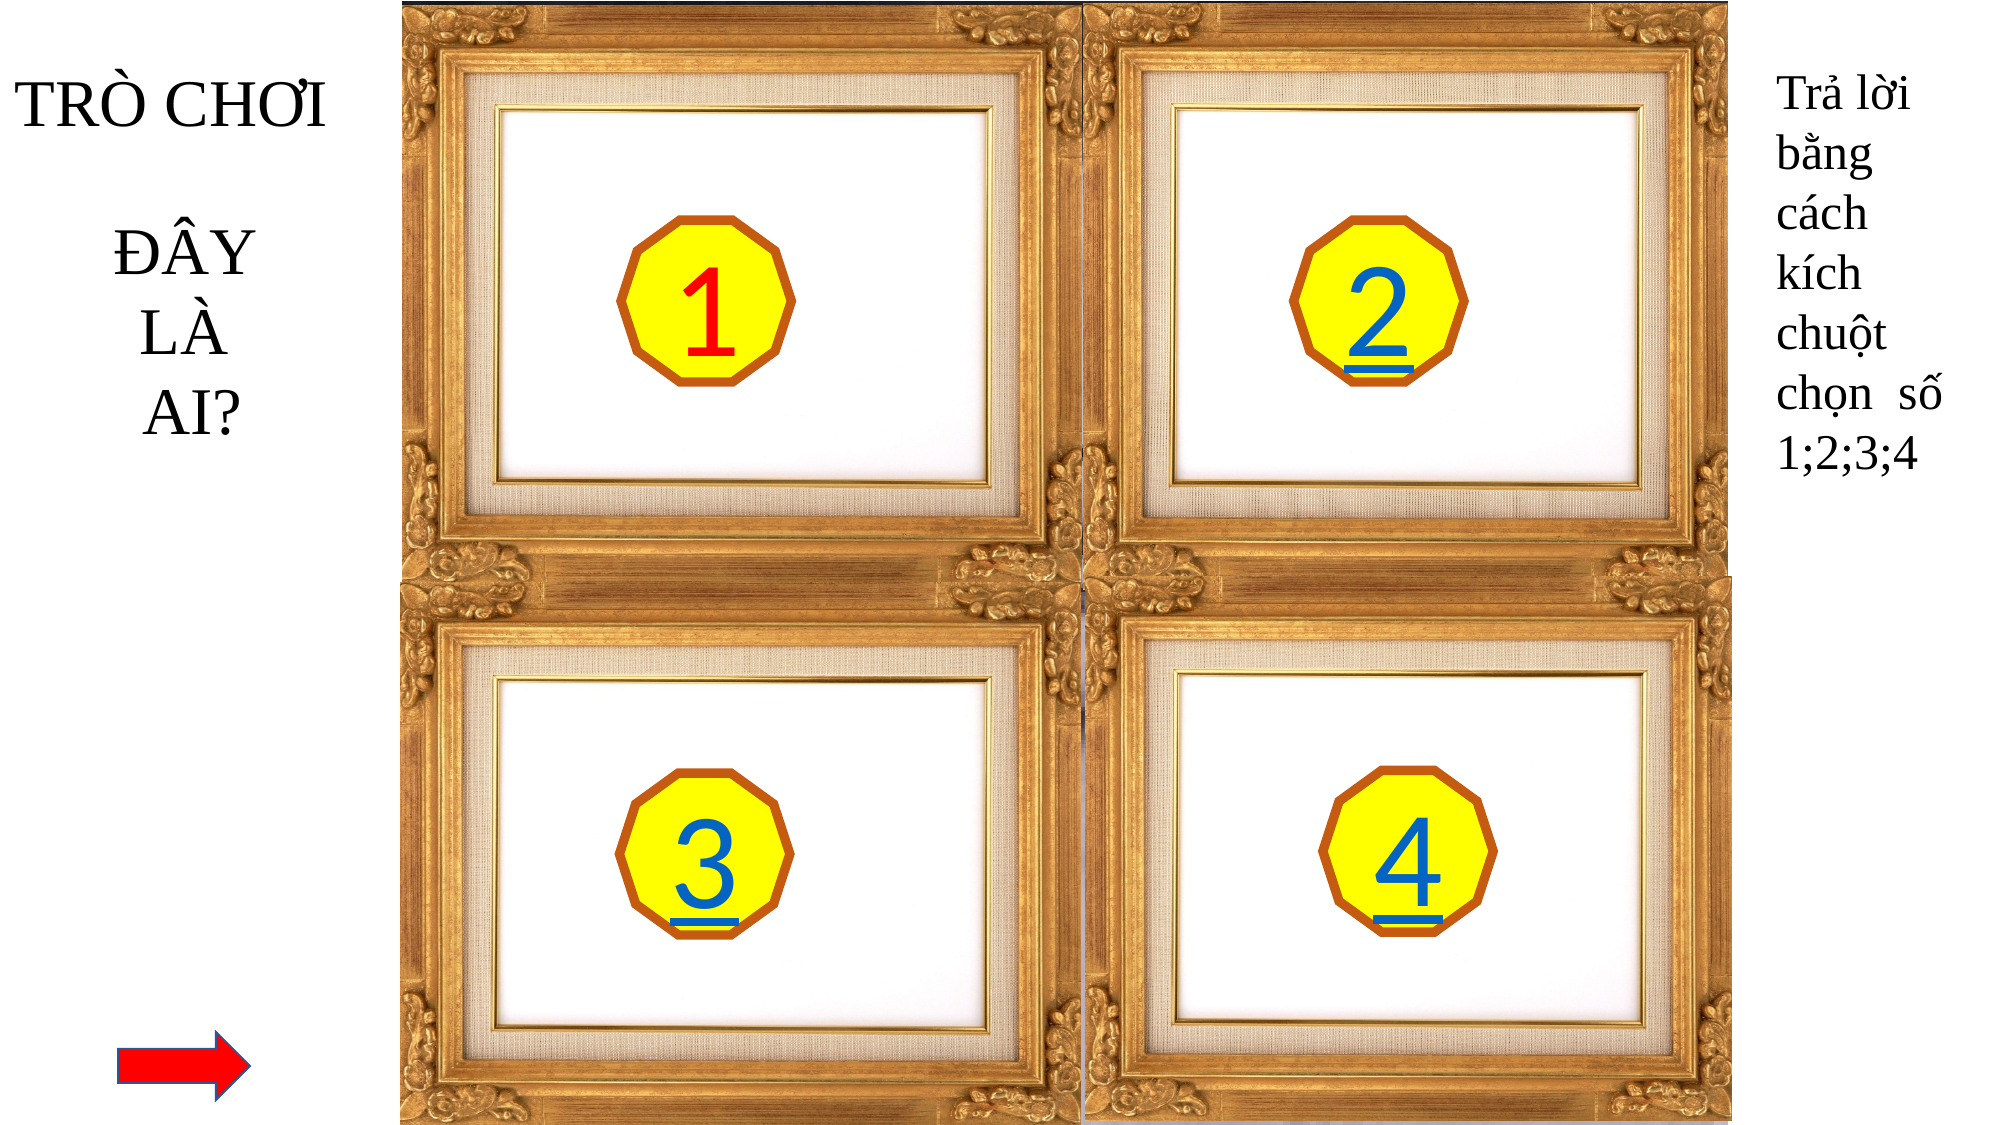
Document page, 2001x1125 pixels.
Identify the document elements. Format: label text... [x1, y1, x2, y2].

text_box TRÒ CHƠI [0, 52, 386, 147]
text_box [117, 1029, 252, 1103]
picture [400, 1, 1732, 1125]
text_box Trả lời bằng cách kích chuột chọn số 1;2;3;4 [1761, 52, 1966, 487]
text_box ĐÂY LÀ AI? [0, 200, 386, 455]
